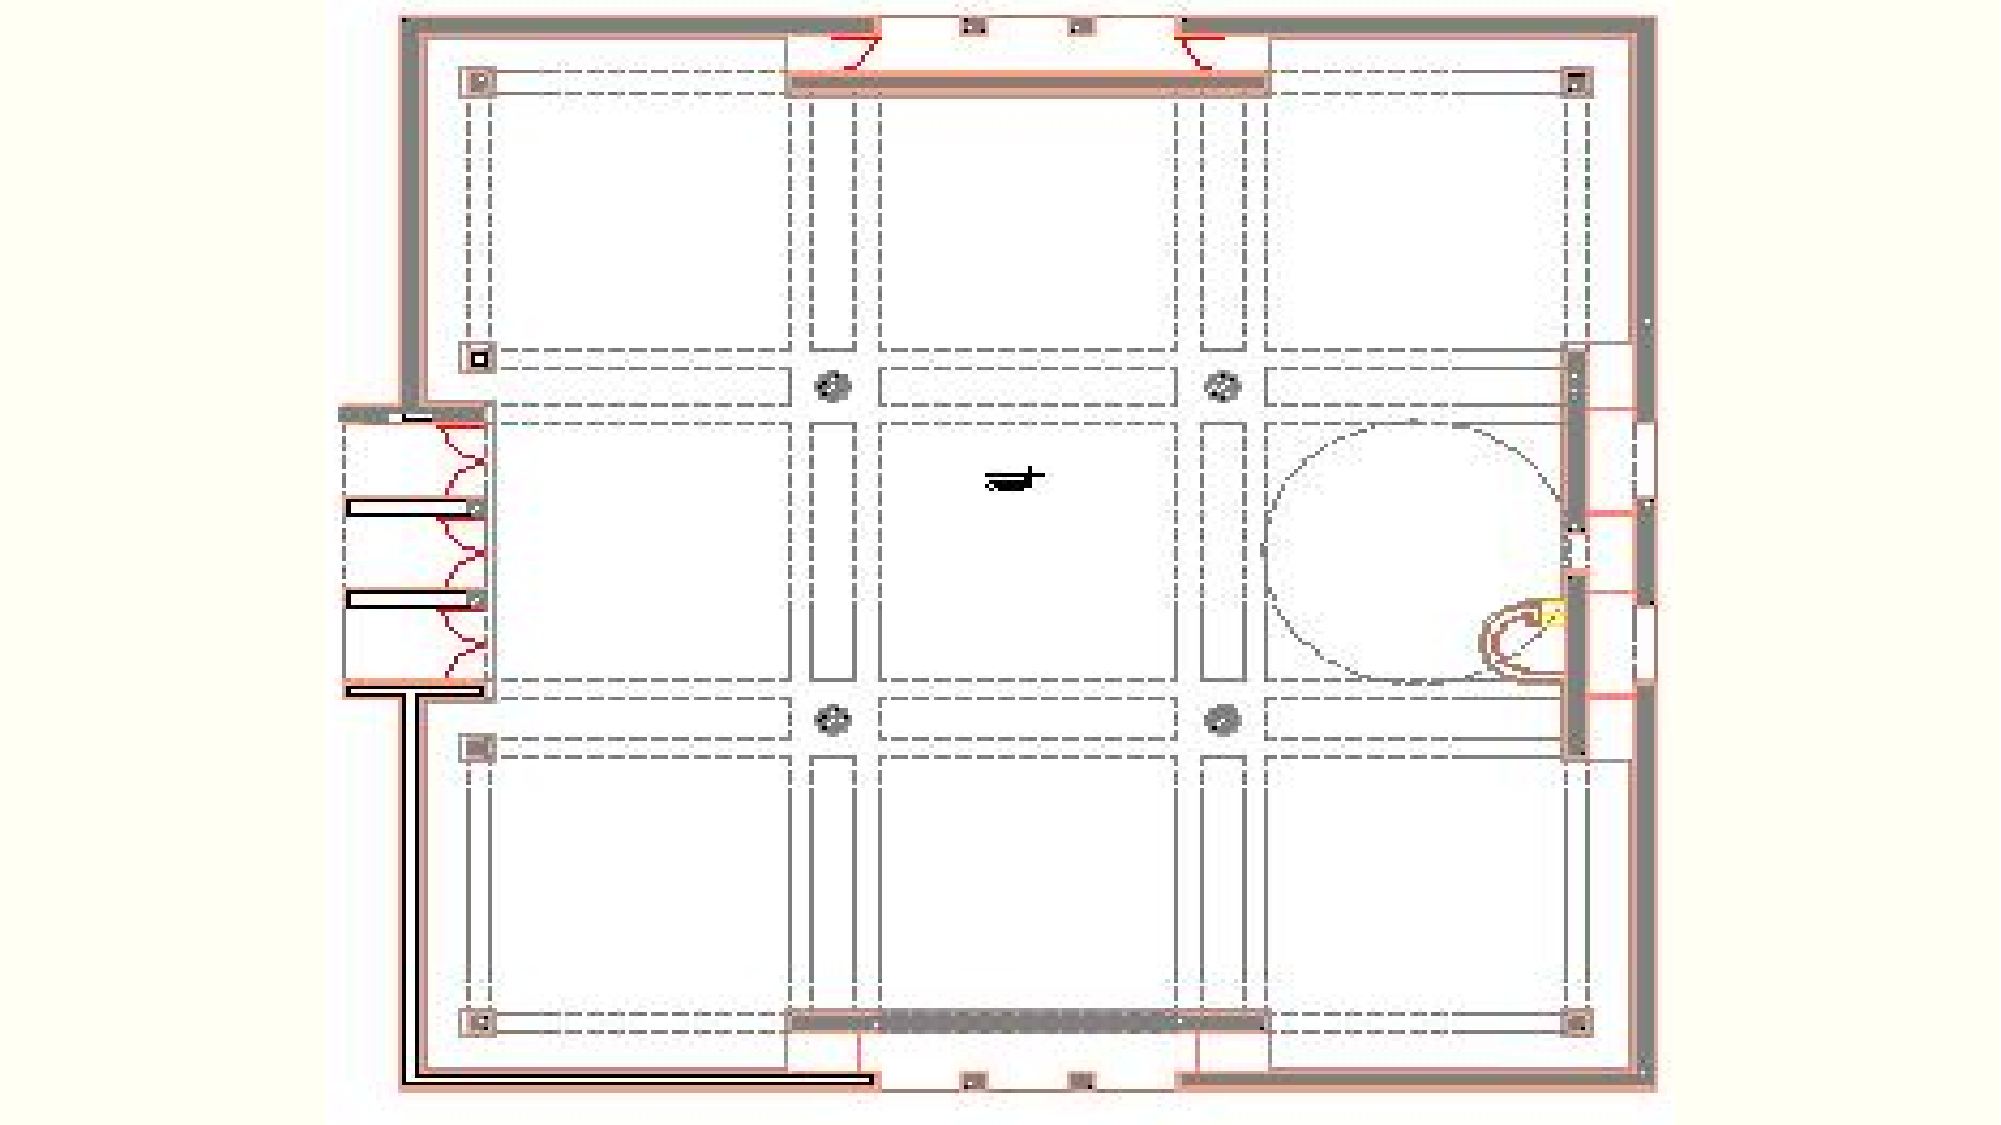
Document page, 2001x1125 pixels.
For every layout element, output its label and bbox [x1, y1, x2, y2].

picture [326, 0, 1674, 1125]
